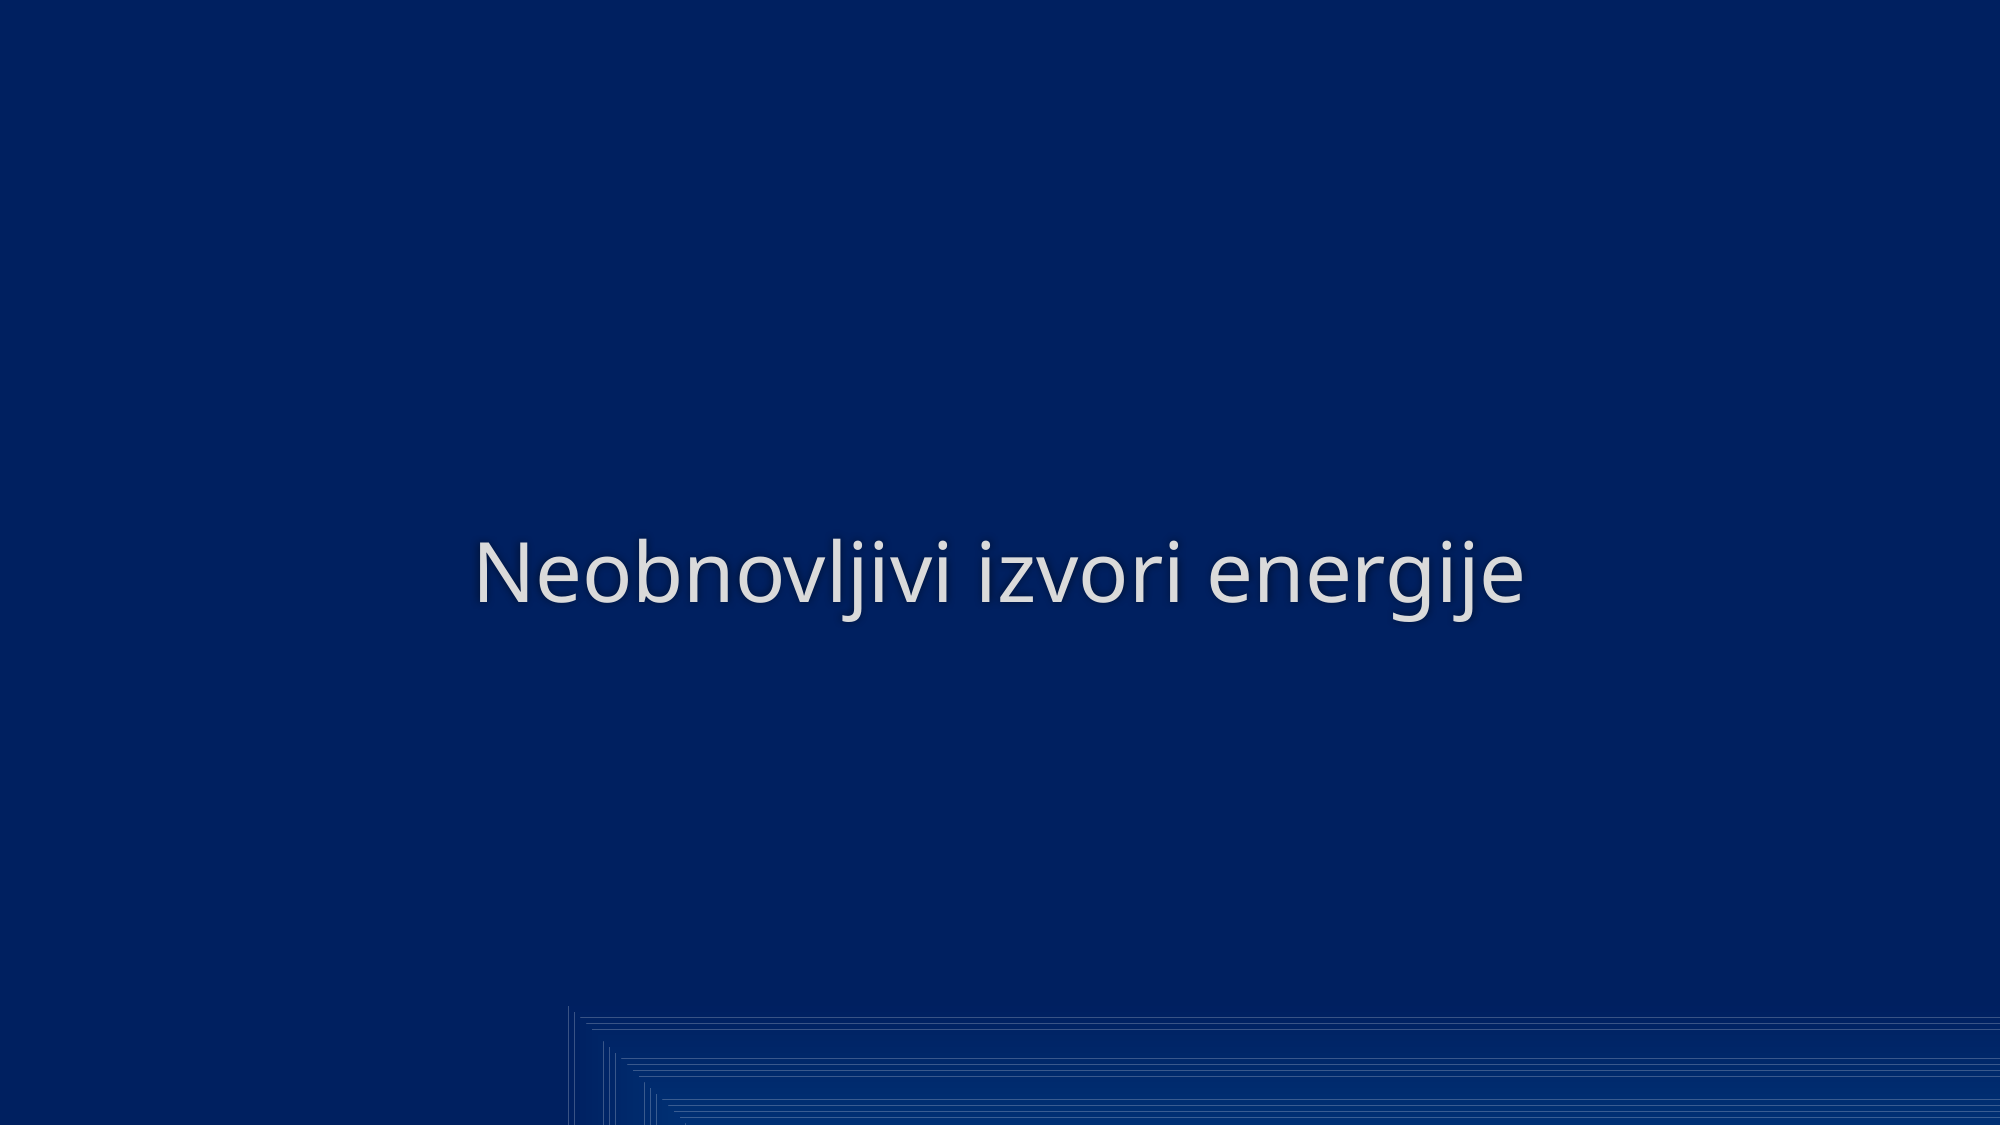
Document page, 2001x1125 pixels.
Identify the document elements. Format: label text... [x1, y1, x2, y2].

title Neobnovljivi izvori energije [86, 326, 1914, 713]
